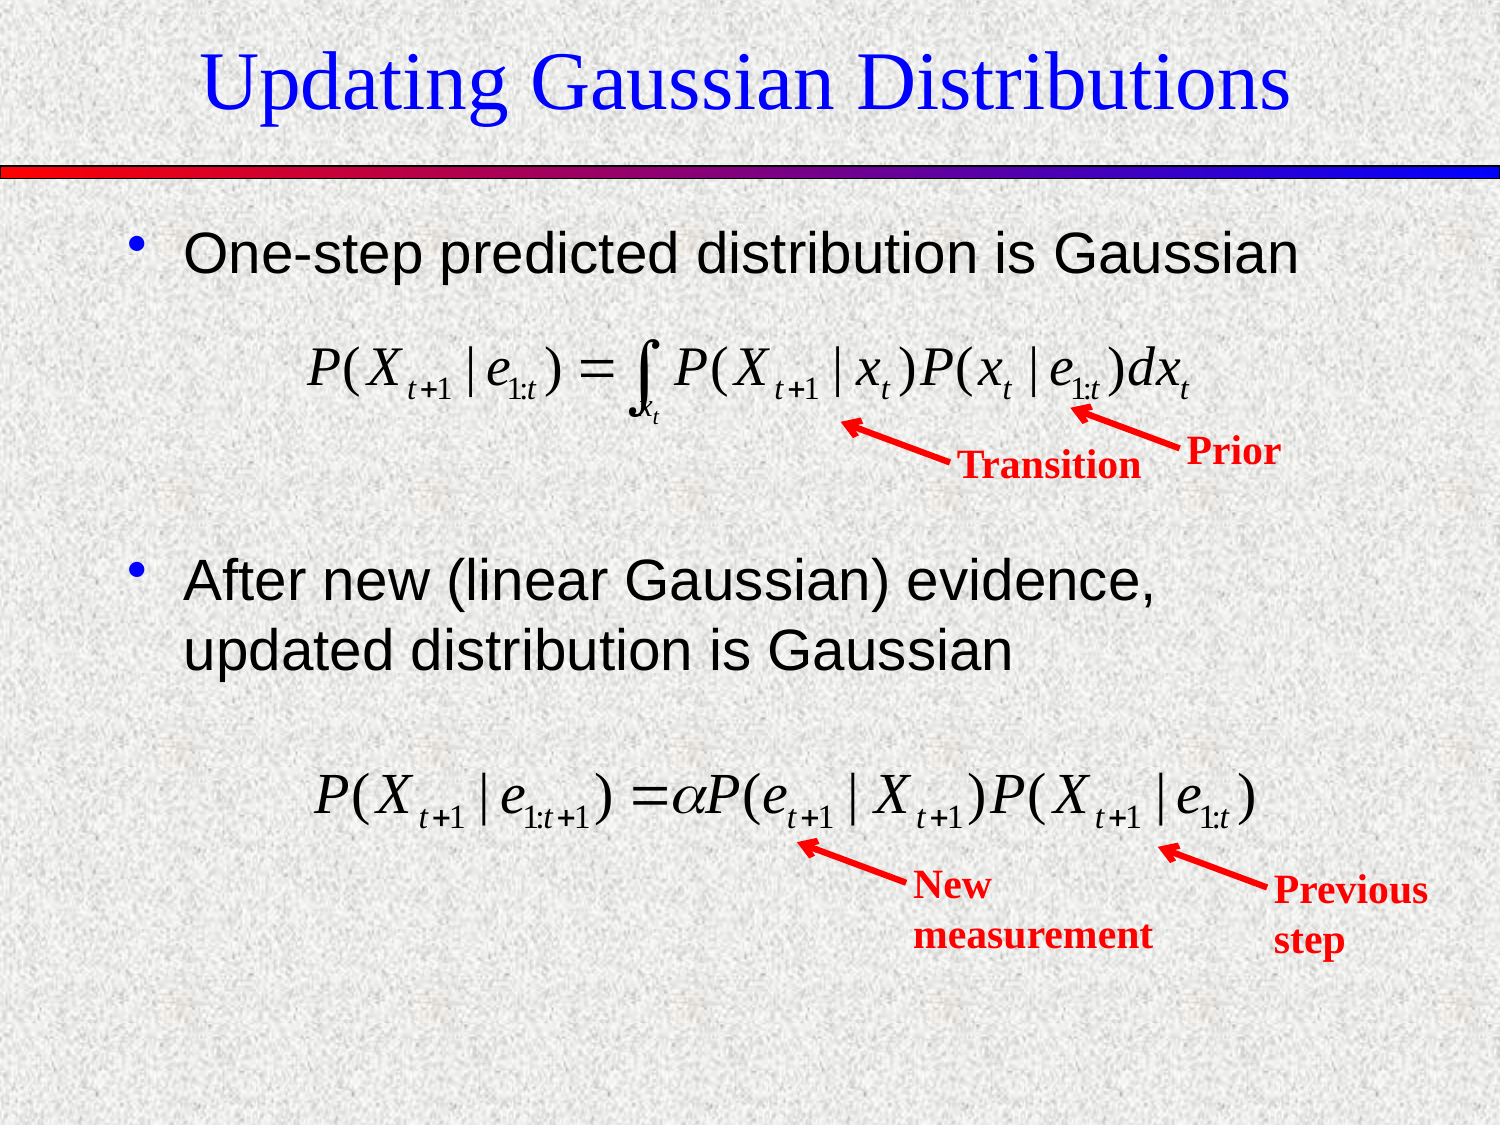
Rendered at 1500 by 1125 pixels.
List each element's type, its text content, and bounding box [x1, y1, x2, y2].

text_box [796, 841, 1177, 967]
picture [0, 0, 1500, 165]
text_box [303, 755, 1268, 843]
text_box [1179, 846, 1451, 972]
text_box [840, 421, 1173, 496]
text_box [296, 320, 1208, 438]
picture [0, 179, 1500, 1125]
title Updating Gaussian Distributions [180, 0, 1312, 153]
list One-step predicted distribution is Gaussian After new (linear Gaussian) evidence, updated distribution is Gaussian [112, 207, 1388, 1013]
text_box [1069, 407, 1310, 482]
